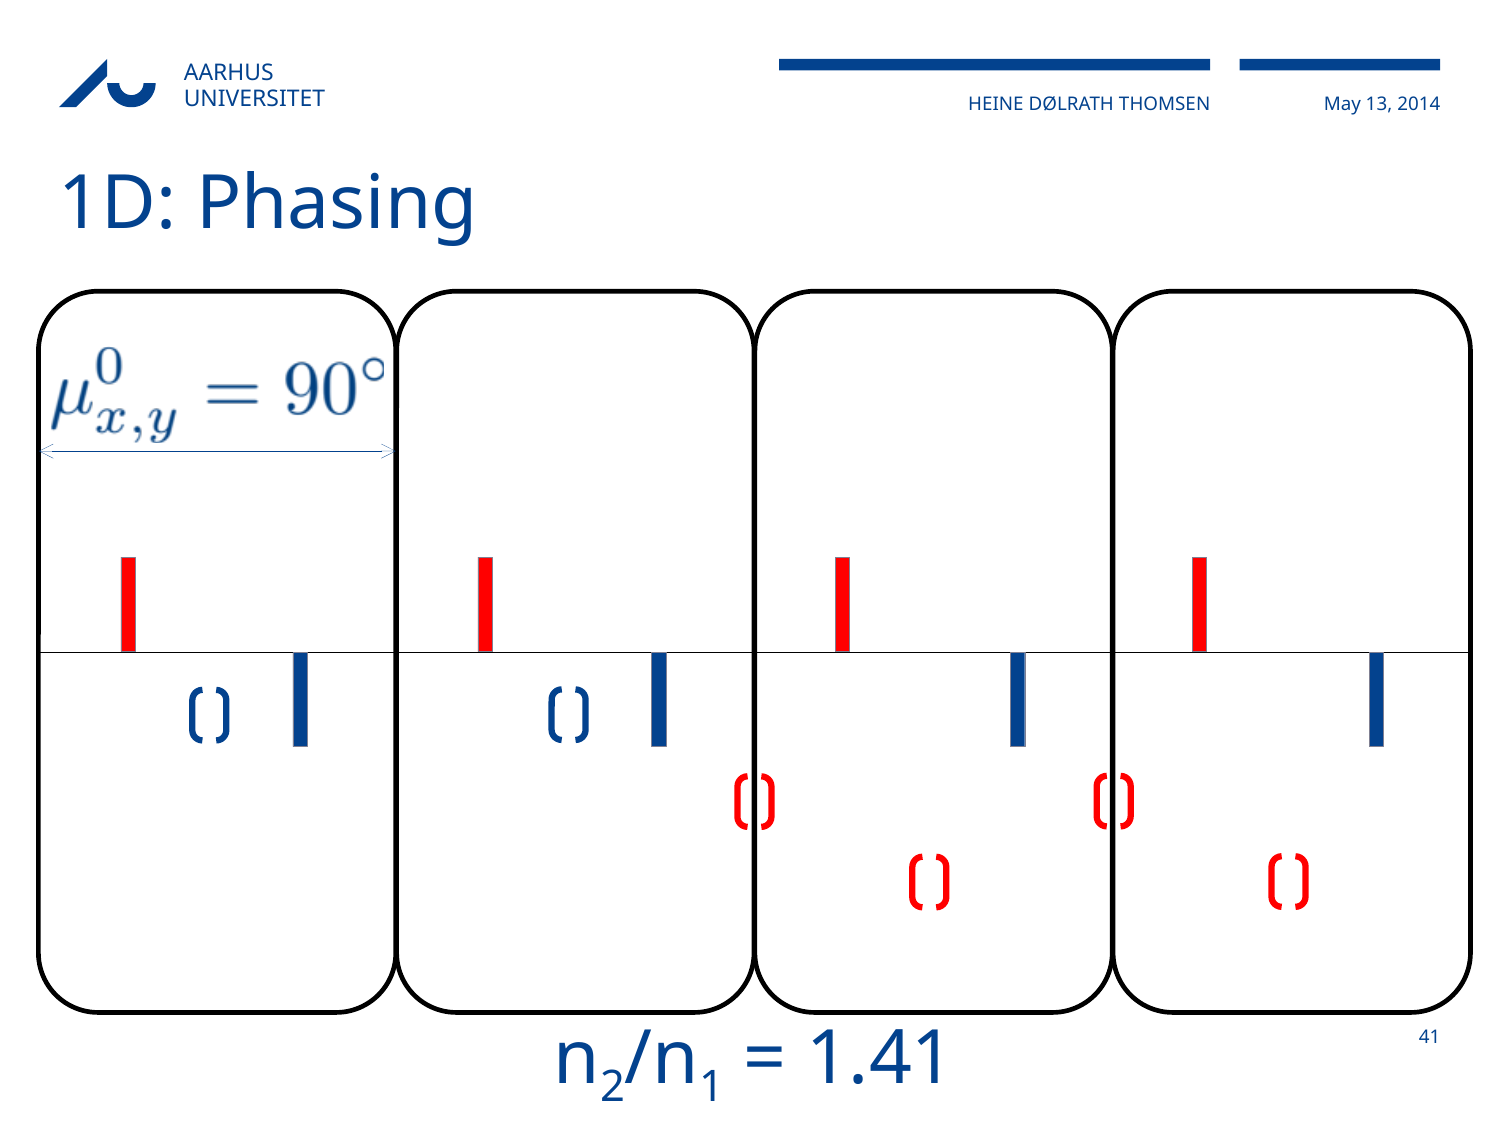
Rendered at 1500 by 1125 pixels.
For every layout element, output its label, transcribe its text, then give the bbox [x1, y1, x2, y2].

text_box n2/n1 = 1.41 [538, 1028, 971, 1118]
title 1D: Phasing [58, 160, 1441, 244]
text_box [1096, 775, 1306, 908]
picture [50, 345, 385, 443]
slide_number 41 [1090, 1024, 1441, 1048]
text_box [38, 290, 1471, 1013]
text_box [737, 776, 947, 908]
